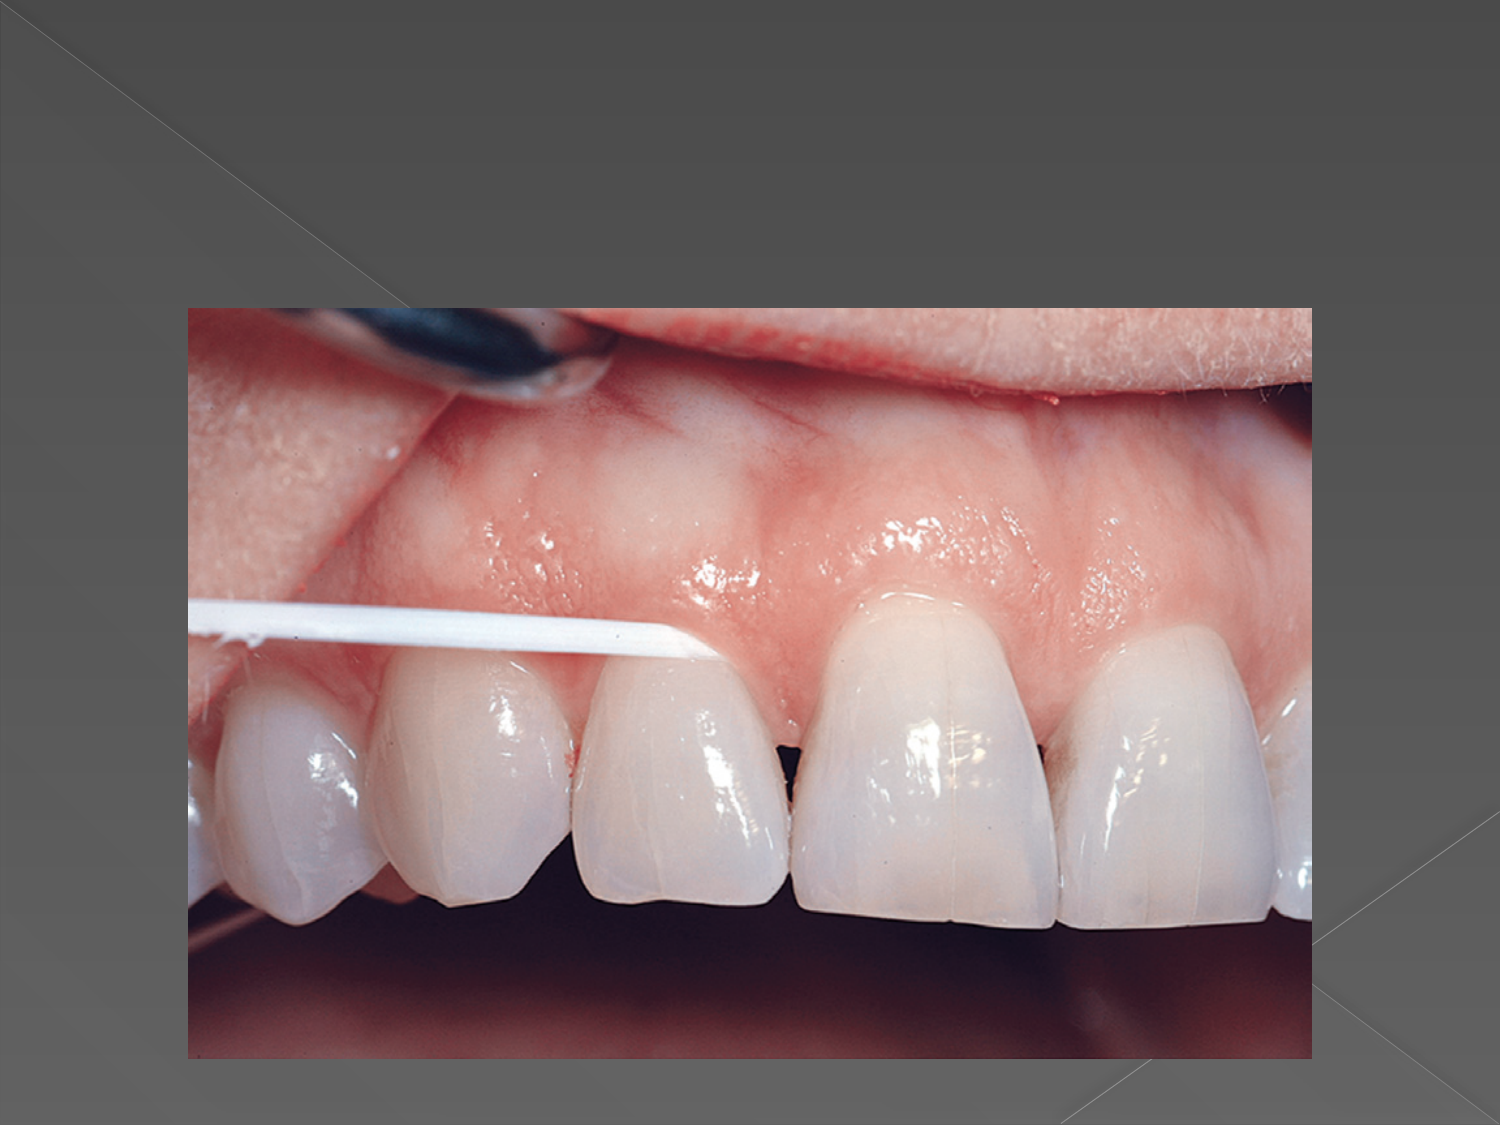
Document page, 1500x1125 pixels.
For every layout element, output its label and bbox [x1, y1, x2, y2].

list [187, 308, 1312, 1060]
